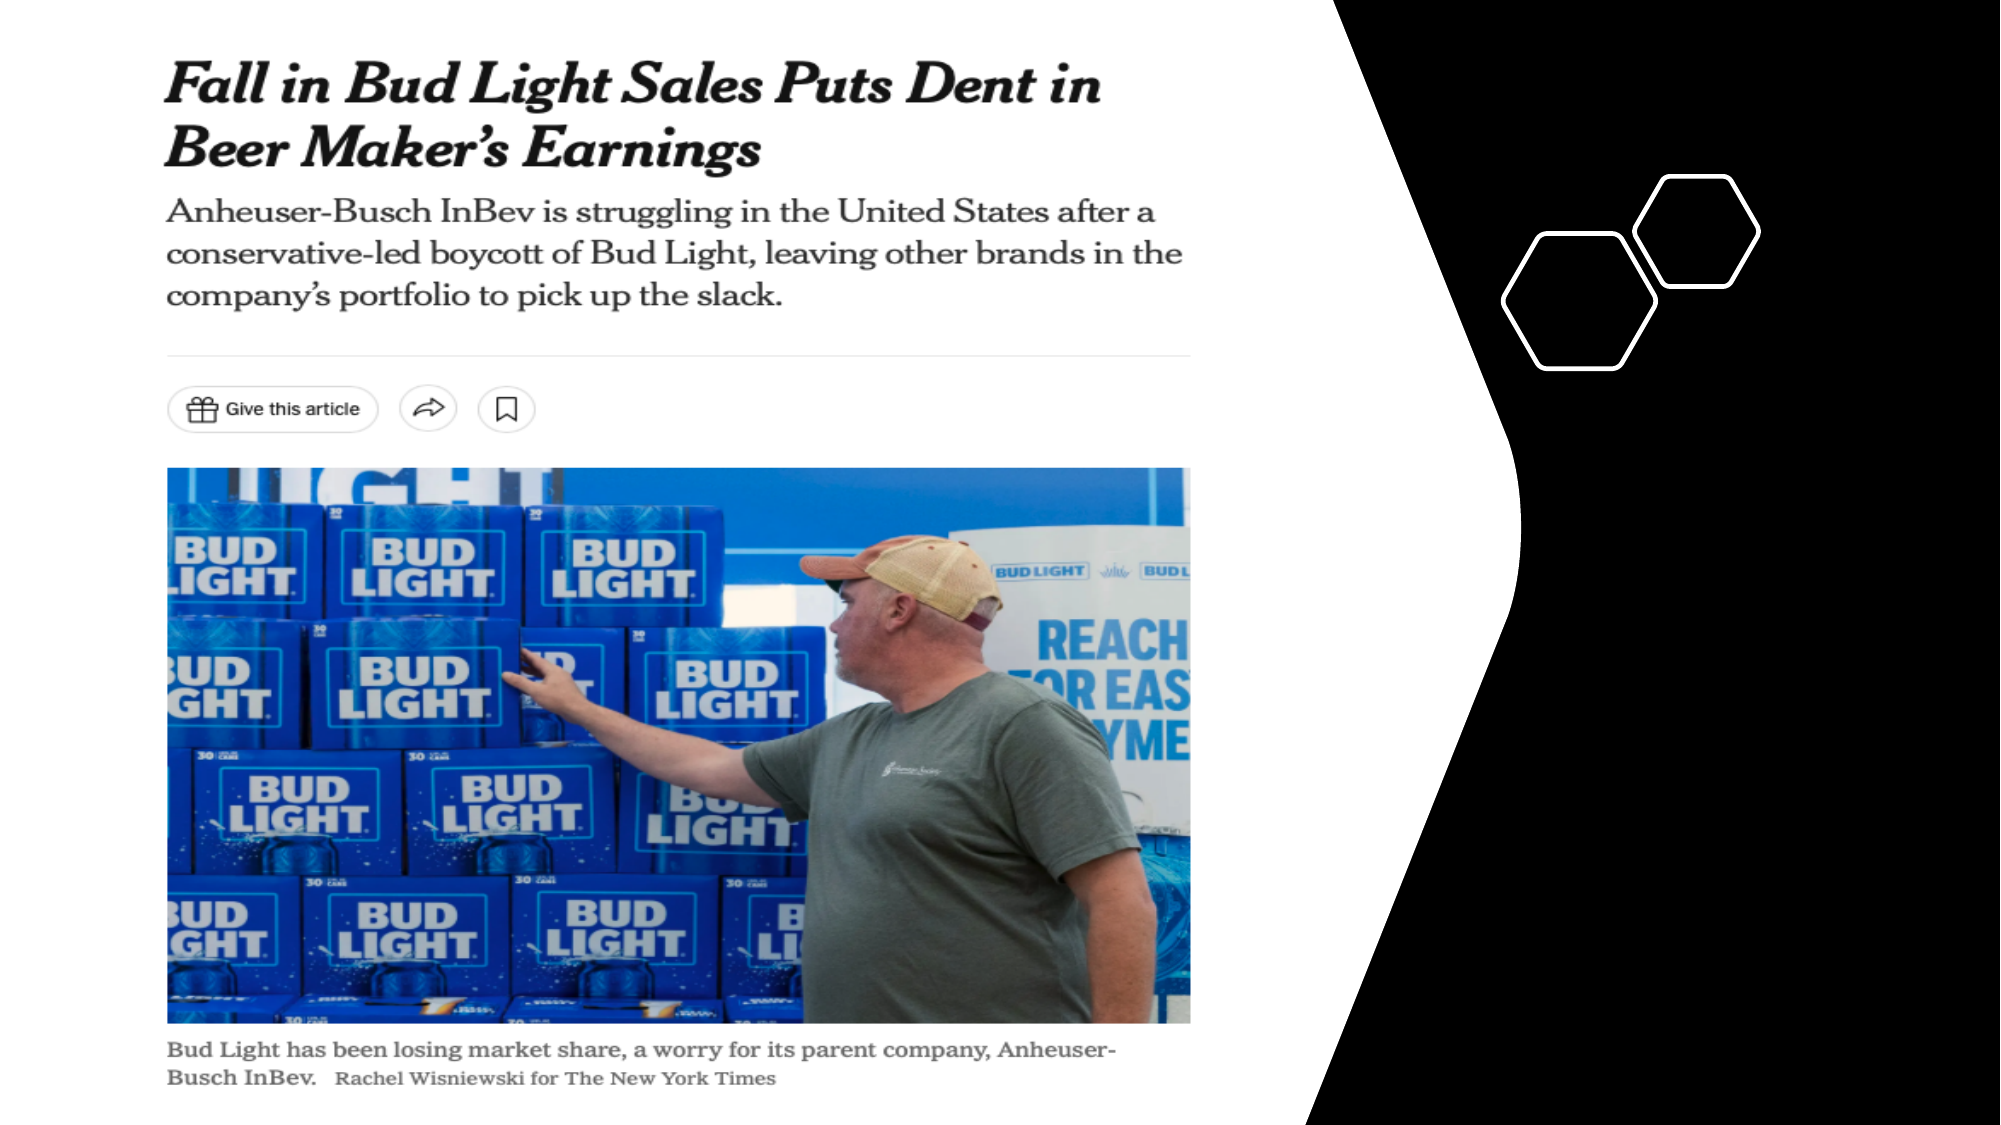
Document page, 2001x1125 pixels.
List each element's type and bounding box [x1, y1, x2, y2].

text_box [0, 0, 1523, 1125]
text_box [1502, 176, 1759, 369]
picture [137, 47, 1213, 1103]
text_box [1307, 0, 2000, 1125]
